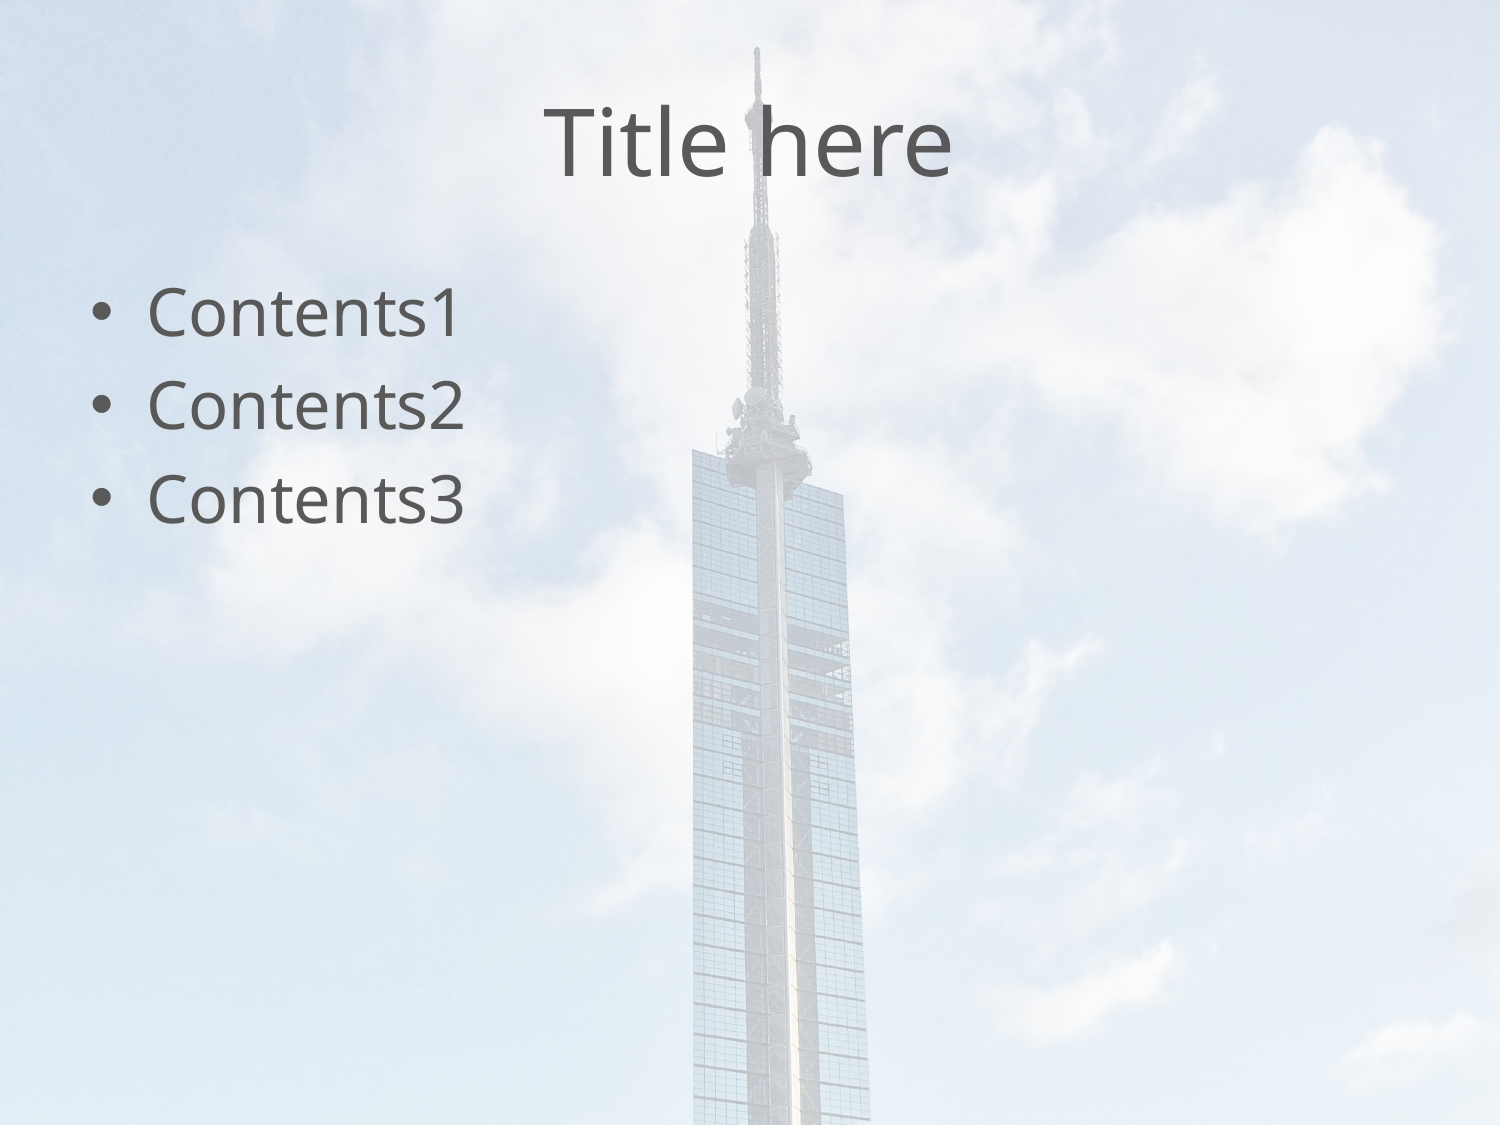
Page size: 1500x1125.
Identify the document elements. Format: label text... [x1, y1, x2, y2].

list Contents1 Contents2 Contents3 [75, 262, 1425, 1005]
title Title here [75, 45, 1425, 233]
text_box [0, 0, 1500, 1125]
